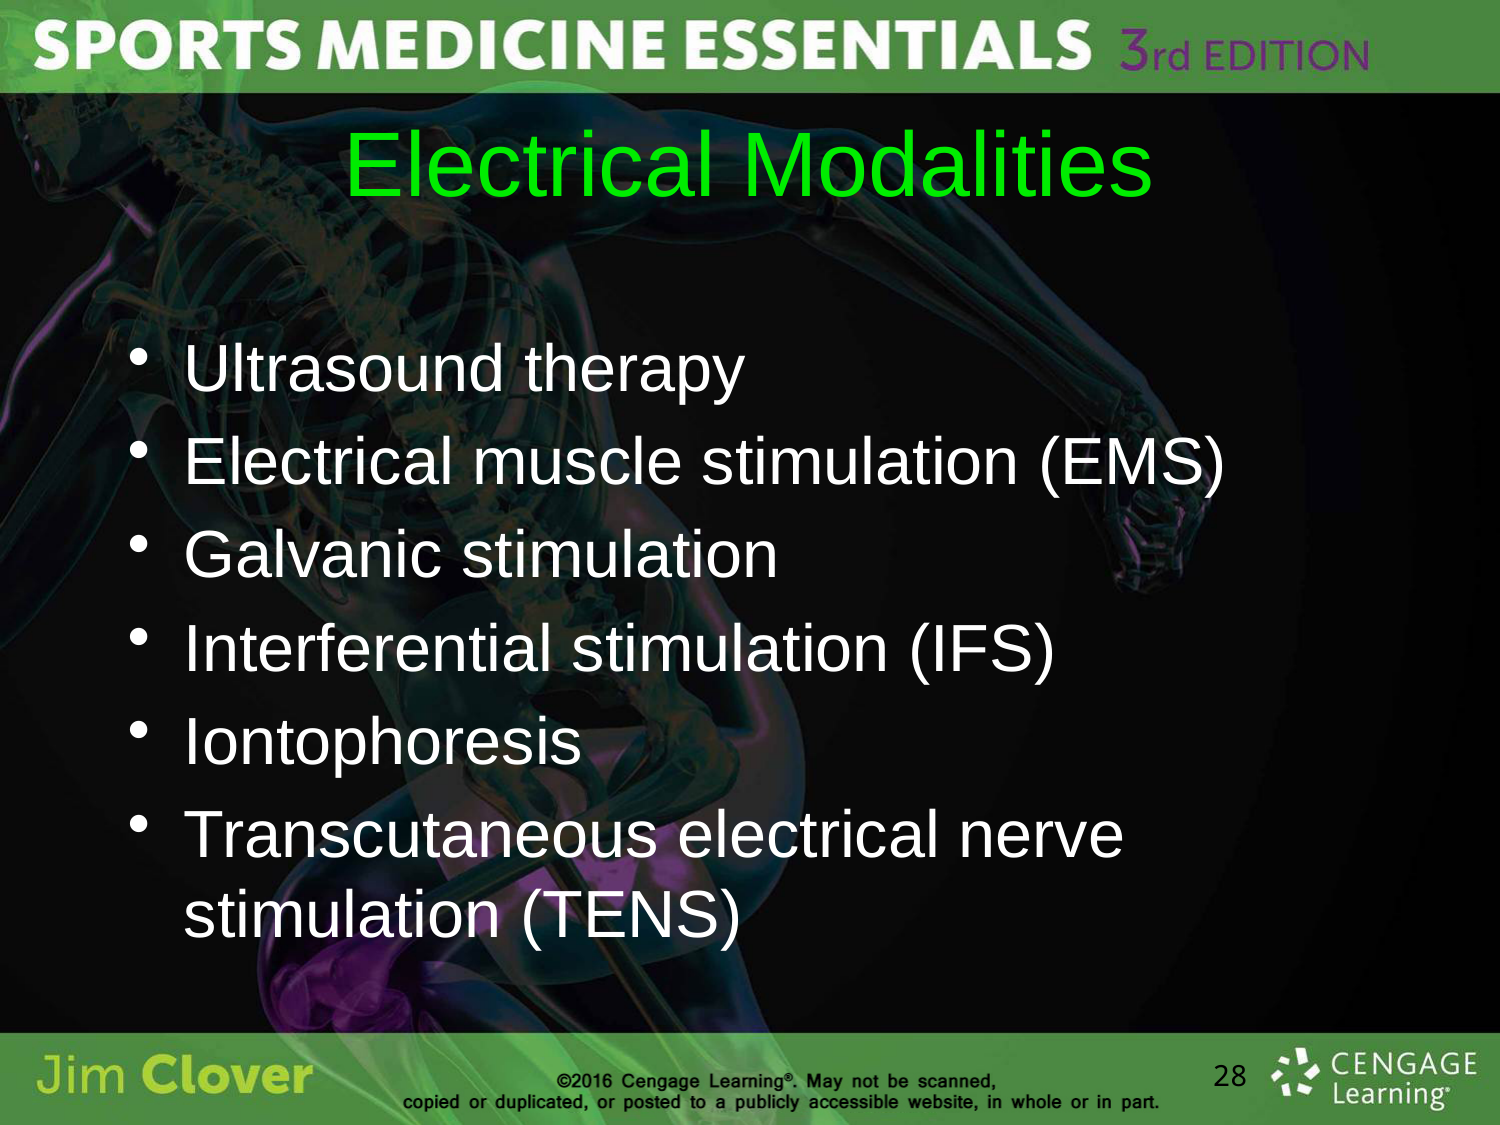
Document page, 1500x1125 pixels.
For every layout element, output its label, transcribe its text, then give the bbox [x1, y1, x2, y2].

title Electrical Modalities [75, 104, 1425, 330]
list Ultrasound therapy Electrical muscle stimulation (EMS) Galvanic stimulation Interferential stimulation (IFS) Iontophoresis Transcutaneous electrical nerve stimulation (TENS) [112, 317, 1388, 980]
slide_number 28 [950, 1050, 1263, 1125]
picture [0, 0, 1500, 1125]
